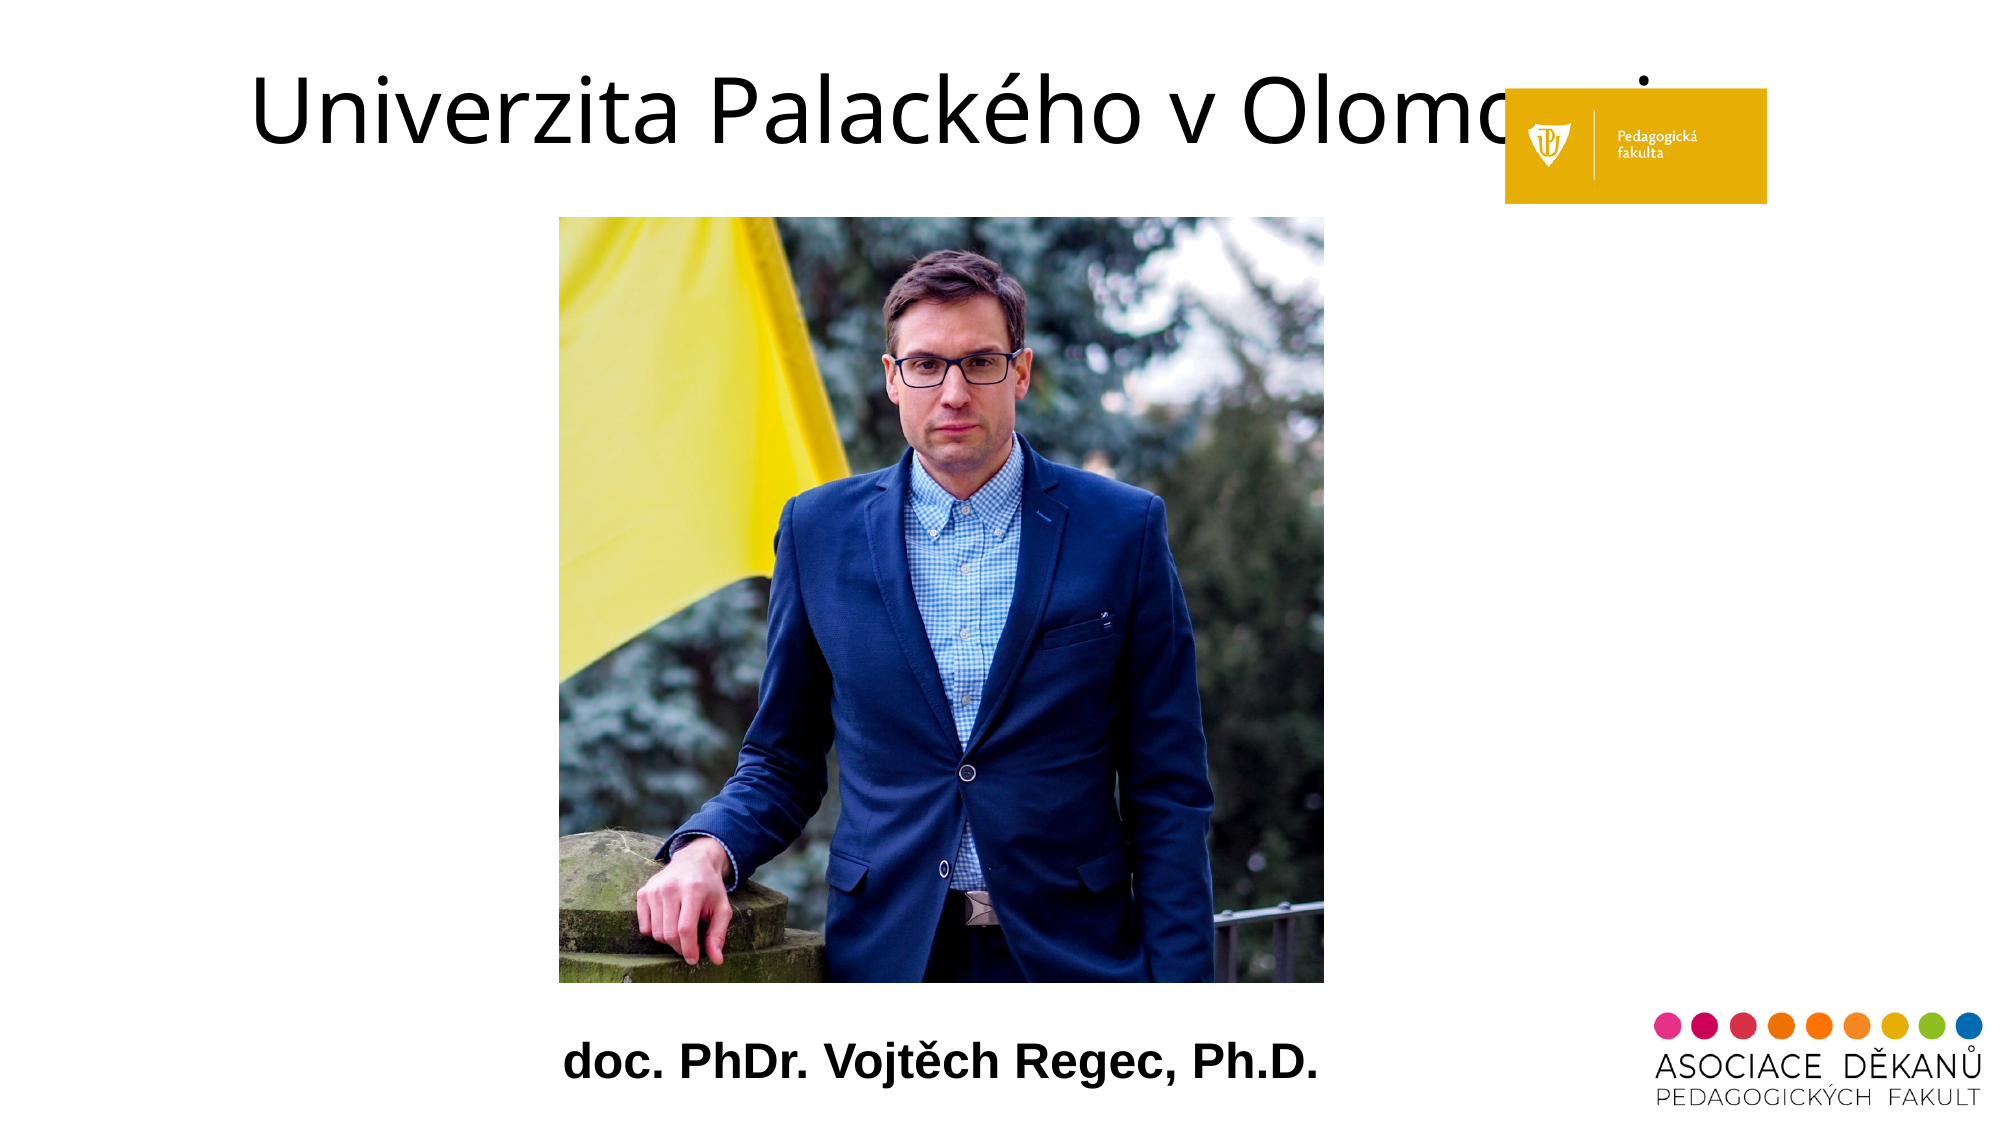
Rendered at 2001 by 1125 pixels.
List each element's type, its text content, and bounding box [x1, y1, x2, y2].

picture [1505, 88, 1767, 205]
picture [559, 217, 1324, 983]
text_box doc. PhDr. Vojtěch Regec, Ph.D. [547, 1021, 1336, 1097]
title Univerzita Palackého v Olomouci [233, 59, 1863, 278]
picture [1654, 966, 1985, 1125]
